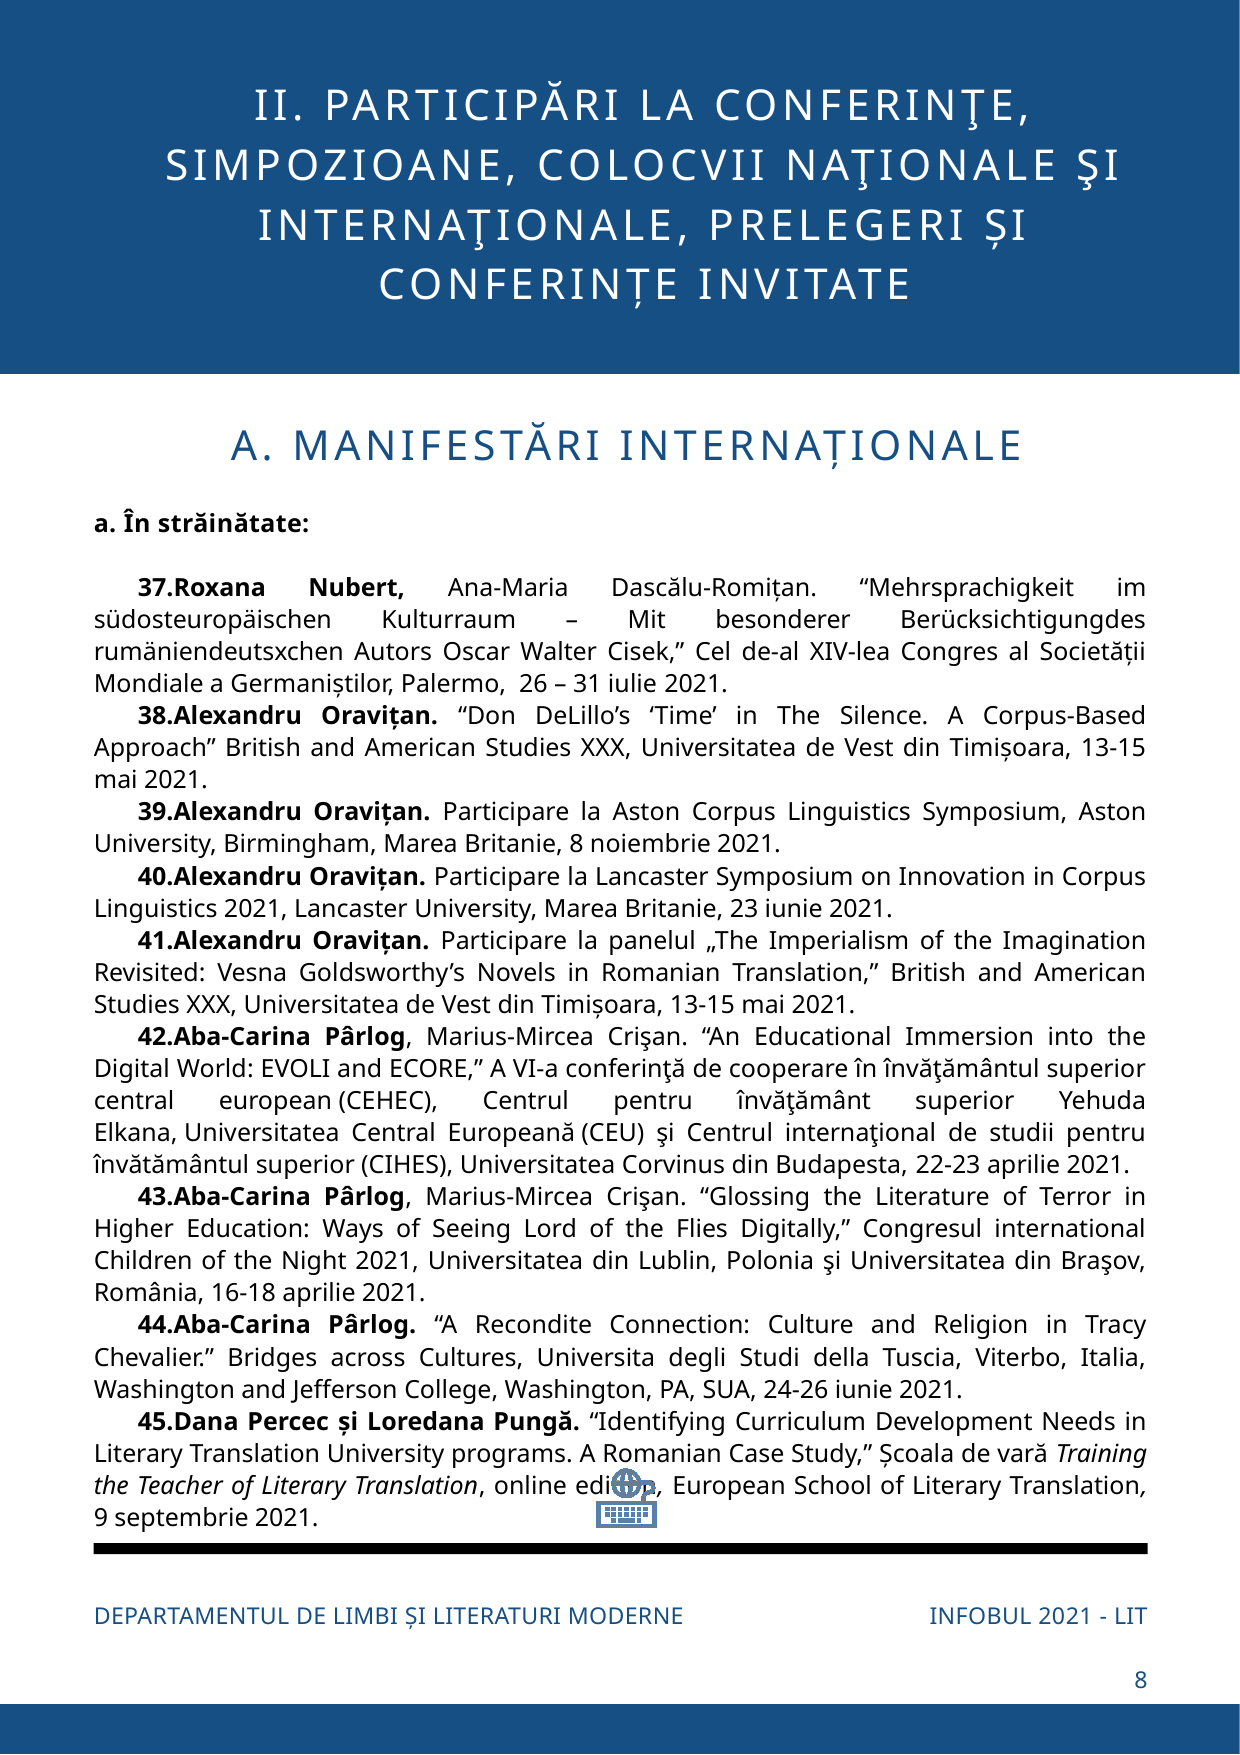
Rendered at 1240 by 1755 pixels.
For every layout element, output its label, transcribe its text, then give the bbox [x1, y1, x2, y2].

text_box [596, 1468, 657, 1529]
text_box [0, 0, 1240, 374]
text_box DEPARTAMENTUL DE LIMBI ȘI LITERATURI MODERNE [93, 1597, 770, 1630]
text_box 8 [707, 1660, 1148, 1693]
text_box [0, 1703, 1240, 1755]
text_box A. MANIFESTĂRI INTERNAȚIONALE [124, 411, 1129, 470]
text_box a. În străinătate: Roxana Nubert, Ana-Maria Dascălu-Romițan. “Mehrsprachigkeit im südosteuropäischen Kulturraum – Mit besonderer Berücksichtigungdes rumäniendeutsxchen Autors Oscar Walter Cisek,” Cel de-al XIV-lea Congres al Societății Mondiale a Germaniștilor, Palermo, 26 – 31 iulie 2021. Alexandru Oravițan. “Don DeLillo’s ‘Time’ in The Silence. A Corpus-Based Approach” British and American Studies XXX, Universitatea de Vest din Timișoara, 13-15 mai 2021. Alexandru Oravițan. Participare la Aston Corpus Linguistics Symposium, Aston University, Birmingham, Marea Britanie, 8 noiembrie 2021. Alexandru Oravițan. Participare la Lancaster Symposium on Innovation in Corpus Linguistics 2021, Lancaster University, Marea Britanie, 23 iunie 2021. Alexandru Oravițan. Participare la panelul „The Imperialism of the Imagination Revisited: Vesna Goldsworthy’s Novels in Romanian Translation,” British and American Studies XXX, Universitatea de Vest din Timișoara, 13-15 mai 2021. Aba-Carina Pârlog, Marius-Mircea Crişan. “An Educational Immersion into the Digital World: EVOLI and ECORE,” A VI-a conferinţă de cooperare în învăţământul superior central european (CEHEC), Centrul pentru învăţământ superior Yehuda Elkana, Universitatea Central Europeană (CEU) şi Centrul internaţional de studii pentru învătământul superior (CIHES), Universitatea Corvinus din Budapesta, 22-23 aprilie 2021. Aba-Carina Pârlog, Marius-Mircea Crişan. “Glossing the Literature of Terror in Higher Education: Ways of Seeing Lord of the Flies Digitally,” Congresul international Children of the Night 2021, Universitatea din Lublin, Polonia şi Universitatea din Braşov, România, 16-18 aprilie 2021. Aba-Carina Pârlog. “A Recondite Connection: Culture and Religion in Tracy Chevalier.” Bridges across Cultures, Universita degli Studi della Tuscia, Viterbo, Italia, Washington and Jefferson College, Washington, PA, SUA, 24-26 iunie 2021. Dana Percec și Loredana Pungă. “Identifying Curriculum Development Needs in Literary Translation University programs. A Romanian Case Study,” Școala de vară Training the Teacher of Literary Translation, online edition, European School of Literary Translation, 9 septembrie 2021. [93, 504, 1148, 1564]
text_box INFOBUL 2021 - LIT [770, 1597, 1148, 1630]
